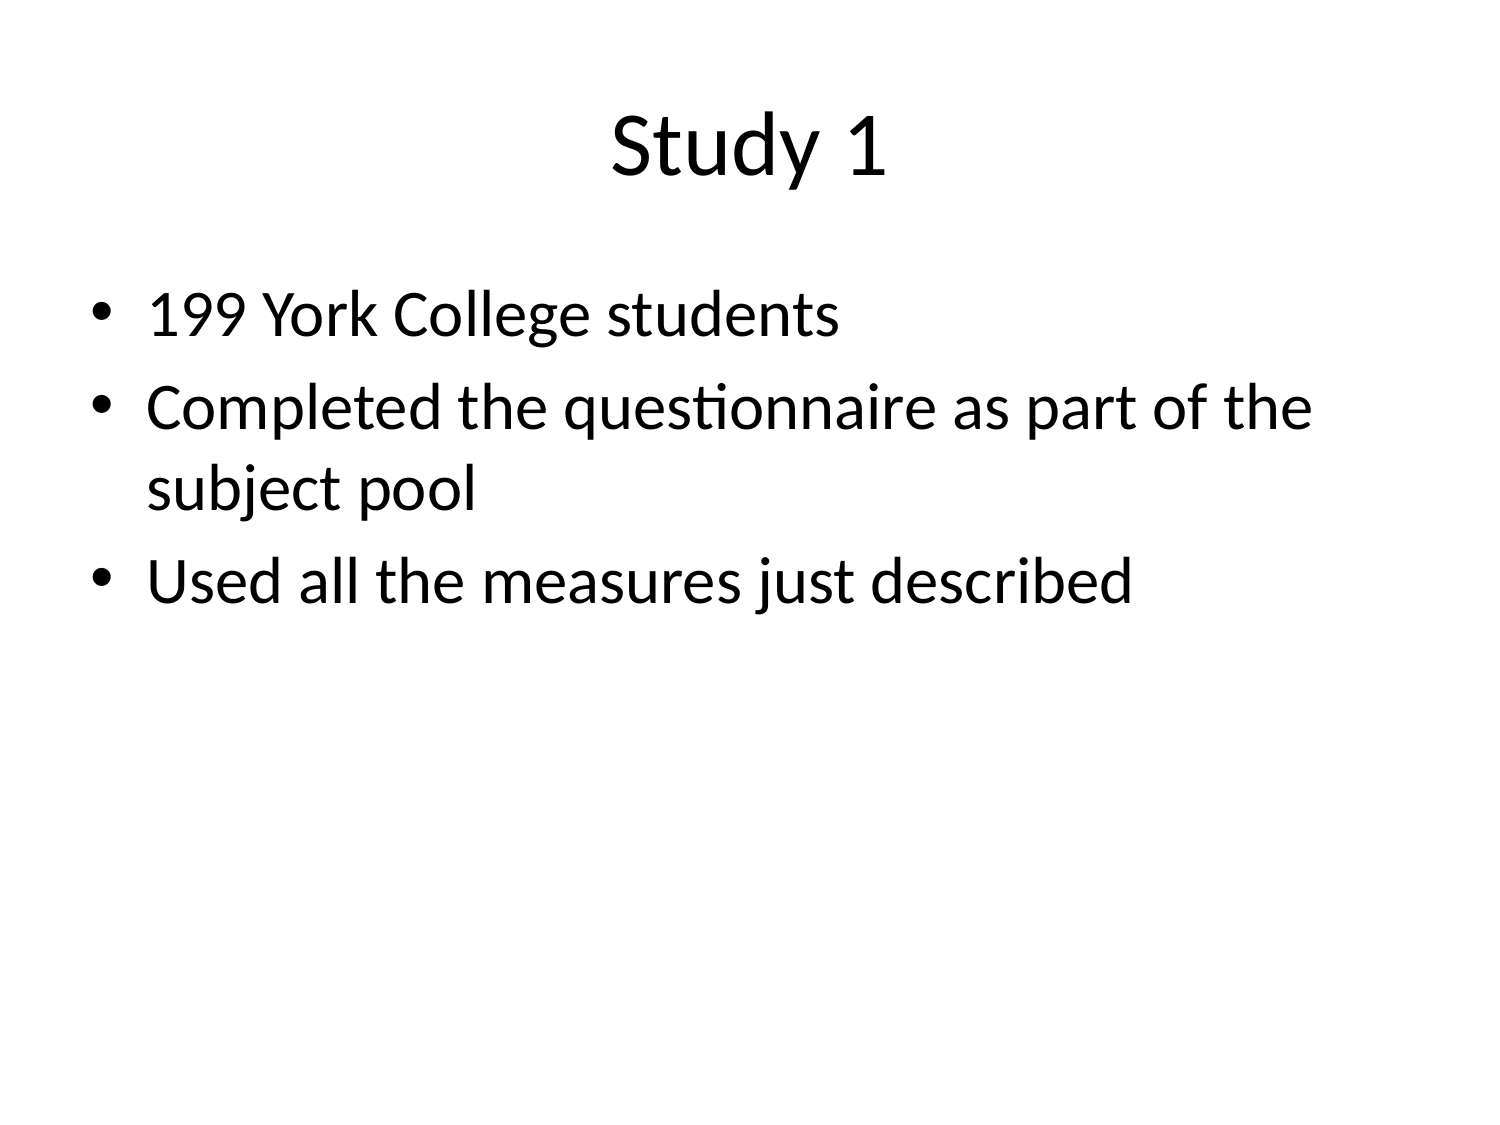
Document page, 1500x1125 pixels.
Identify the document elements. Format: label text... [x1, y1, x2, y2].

title Study 1 [75, 45, 1425, 233]
list 199 York College students Completed the questionnaire as part of the subject pool Used all the measures just described [75, 262, 1425, 1005]
